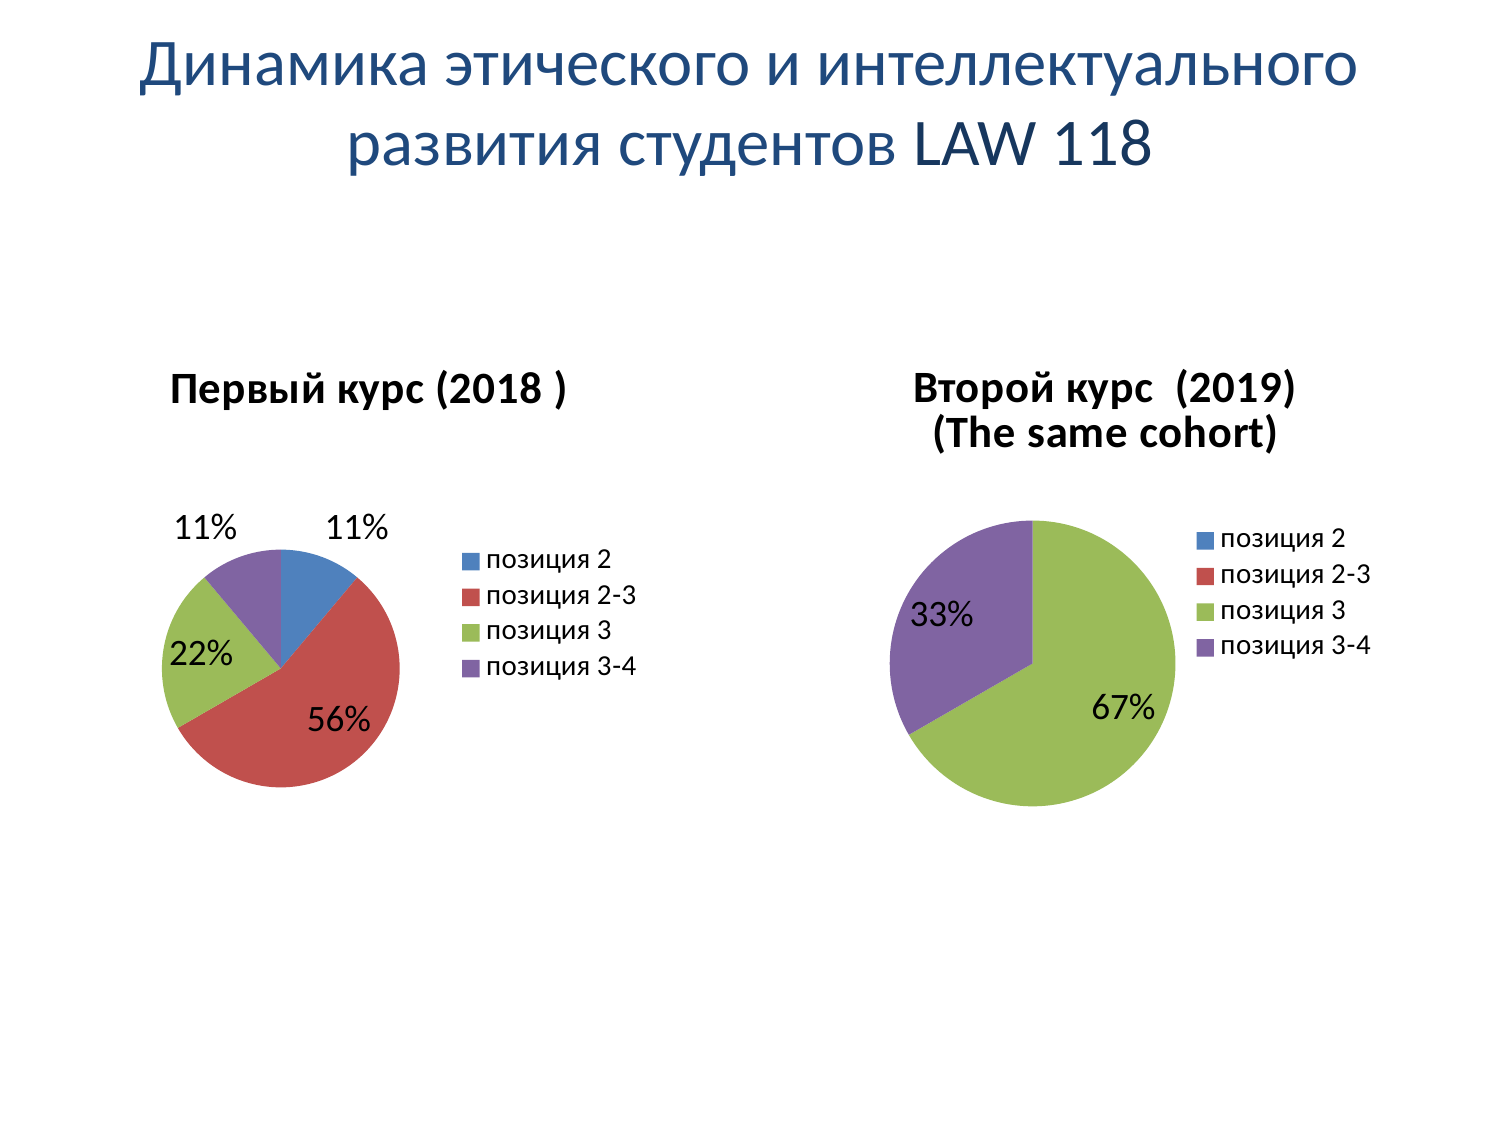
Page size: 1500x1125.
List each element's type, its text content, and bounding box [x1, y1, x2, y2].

title Динамика этического и интеллектуального развития студентов LAW 118 [75, 45, 1425, 233]
chart [78, 336, 660, 895]
chart [816, 336, 1395, 853]
